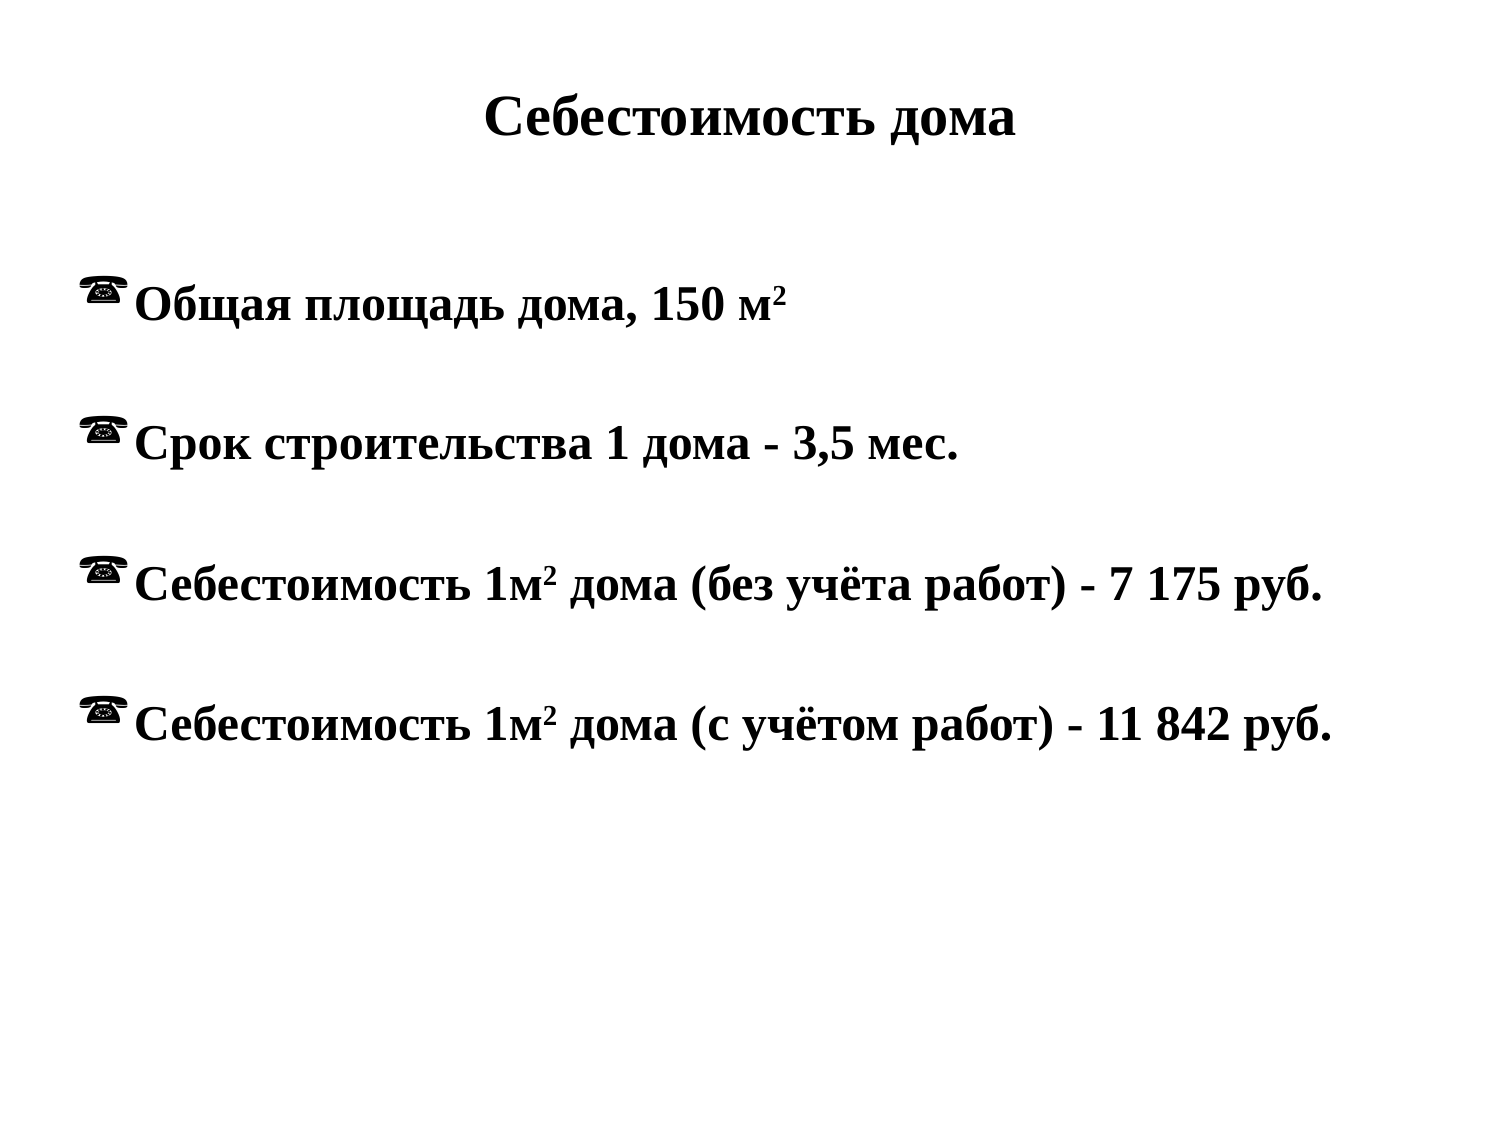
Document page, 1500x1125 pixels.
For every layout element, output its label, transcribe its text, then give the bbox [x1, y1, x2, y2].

title Себестоимость дома [0, 50, 1500, 175]
list Общая площадь дома, 150 м2 Срок строительства 1 дома - 3,5 мес. Себестоимость 1м2 дома (без учёта работ) - 7 175 руб. Себестоимость 1м2 дома (с учётом работ) - 11 842 руб. [62, 262, 1413, 1005]
